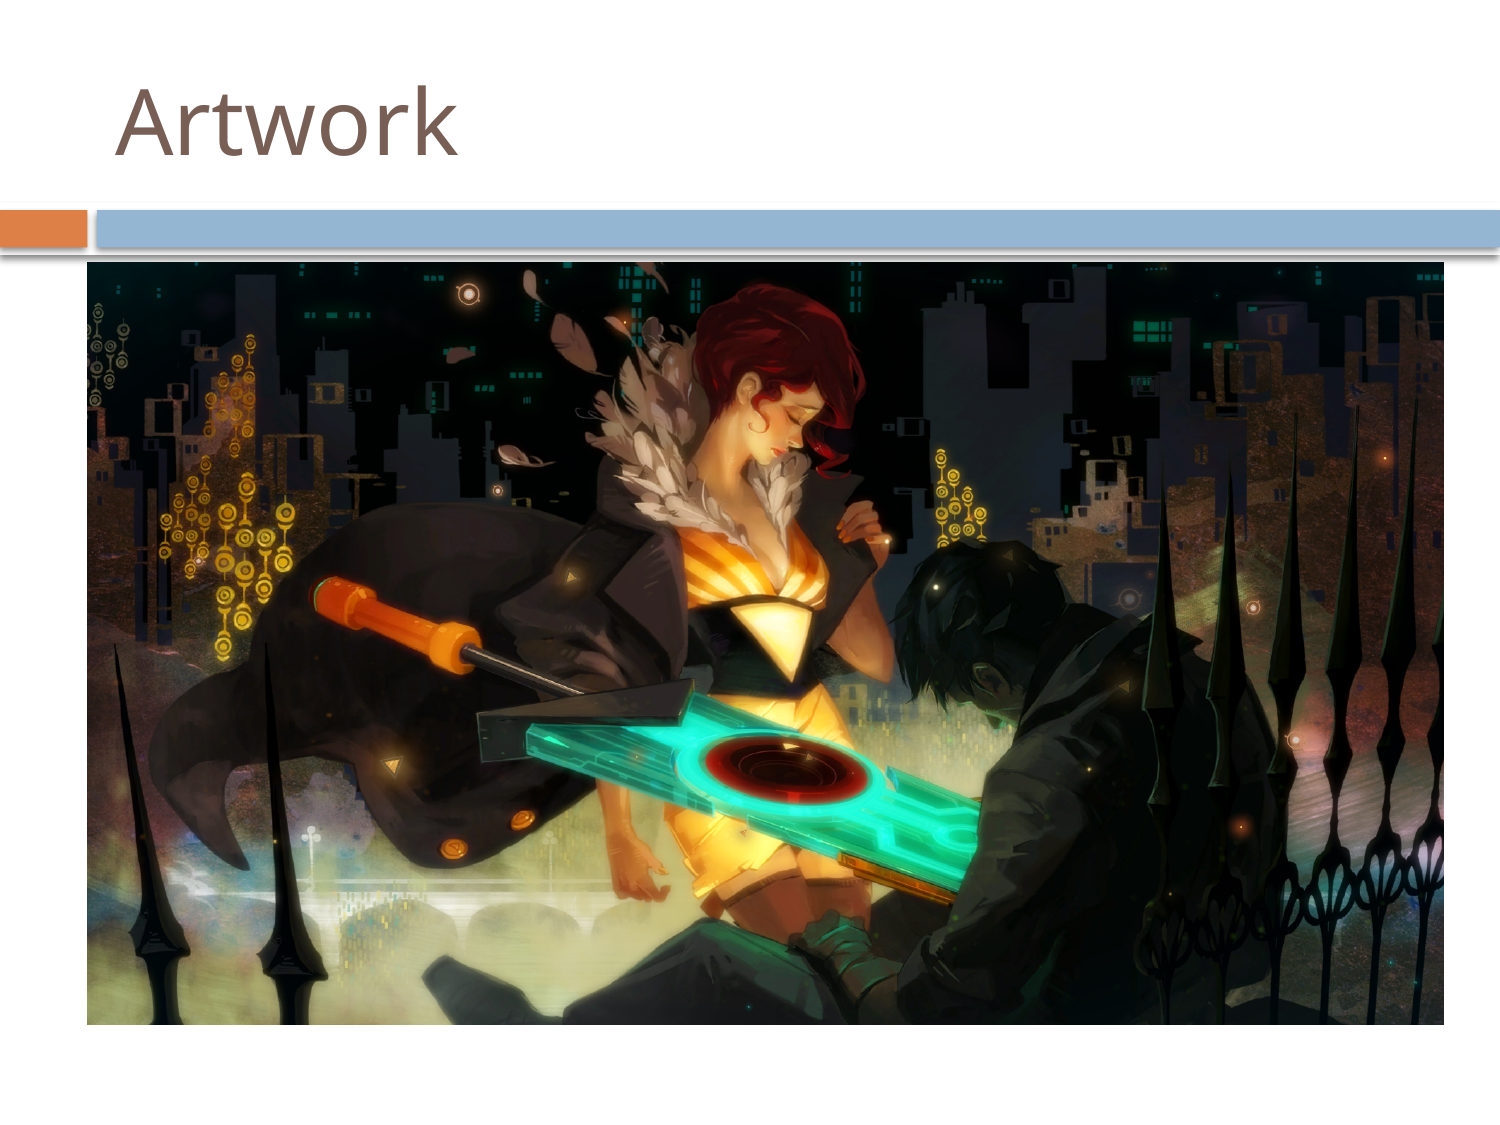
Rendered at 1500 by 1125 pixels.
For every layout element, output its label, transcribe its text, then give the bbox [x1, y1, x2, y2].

title Artwork [100, 37, 1438, 200]
picture [87, 262, 1444, 1026]
